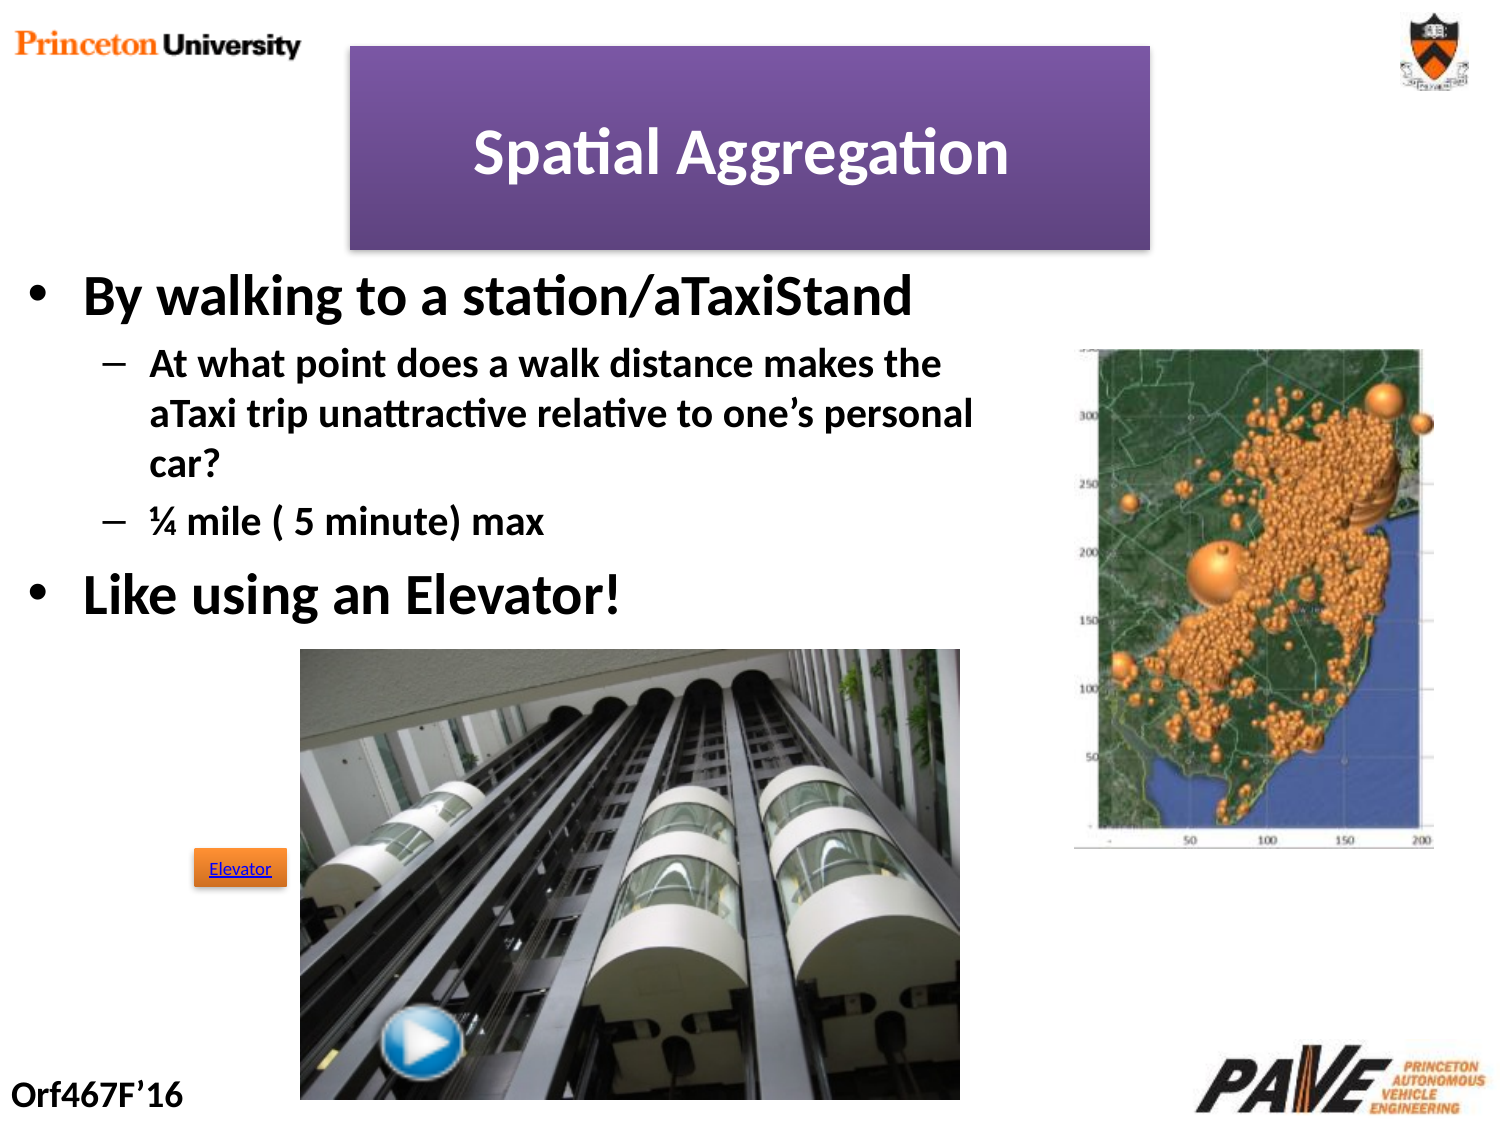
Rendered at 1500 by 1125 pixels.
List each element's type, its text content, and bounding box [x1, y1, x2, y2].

picture [1074, 349, 1434, 850]
picture [1181, 1039, 1500, 1119]
title Spatial Aggregation [350, 46, 1150, 250]
list By walking to a station/aTaxiStand At what point does a walk distance makes the aTaxi trip unattractive relative to one’s personal car? ¼ mile ( 5 minute) max Like using an Elevator! [12, 249, 1050, 1025]
picture [12, 28, 305, 63]
picture [1400, 12, 1469, 91]
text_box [299, 649, 961, 1100]
text_box Elevator [194, 848, 287, 887]
